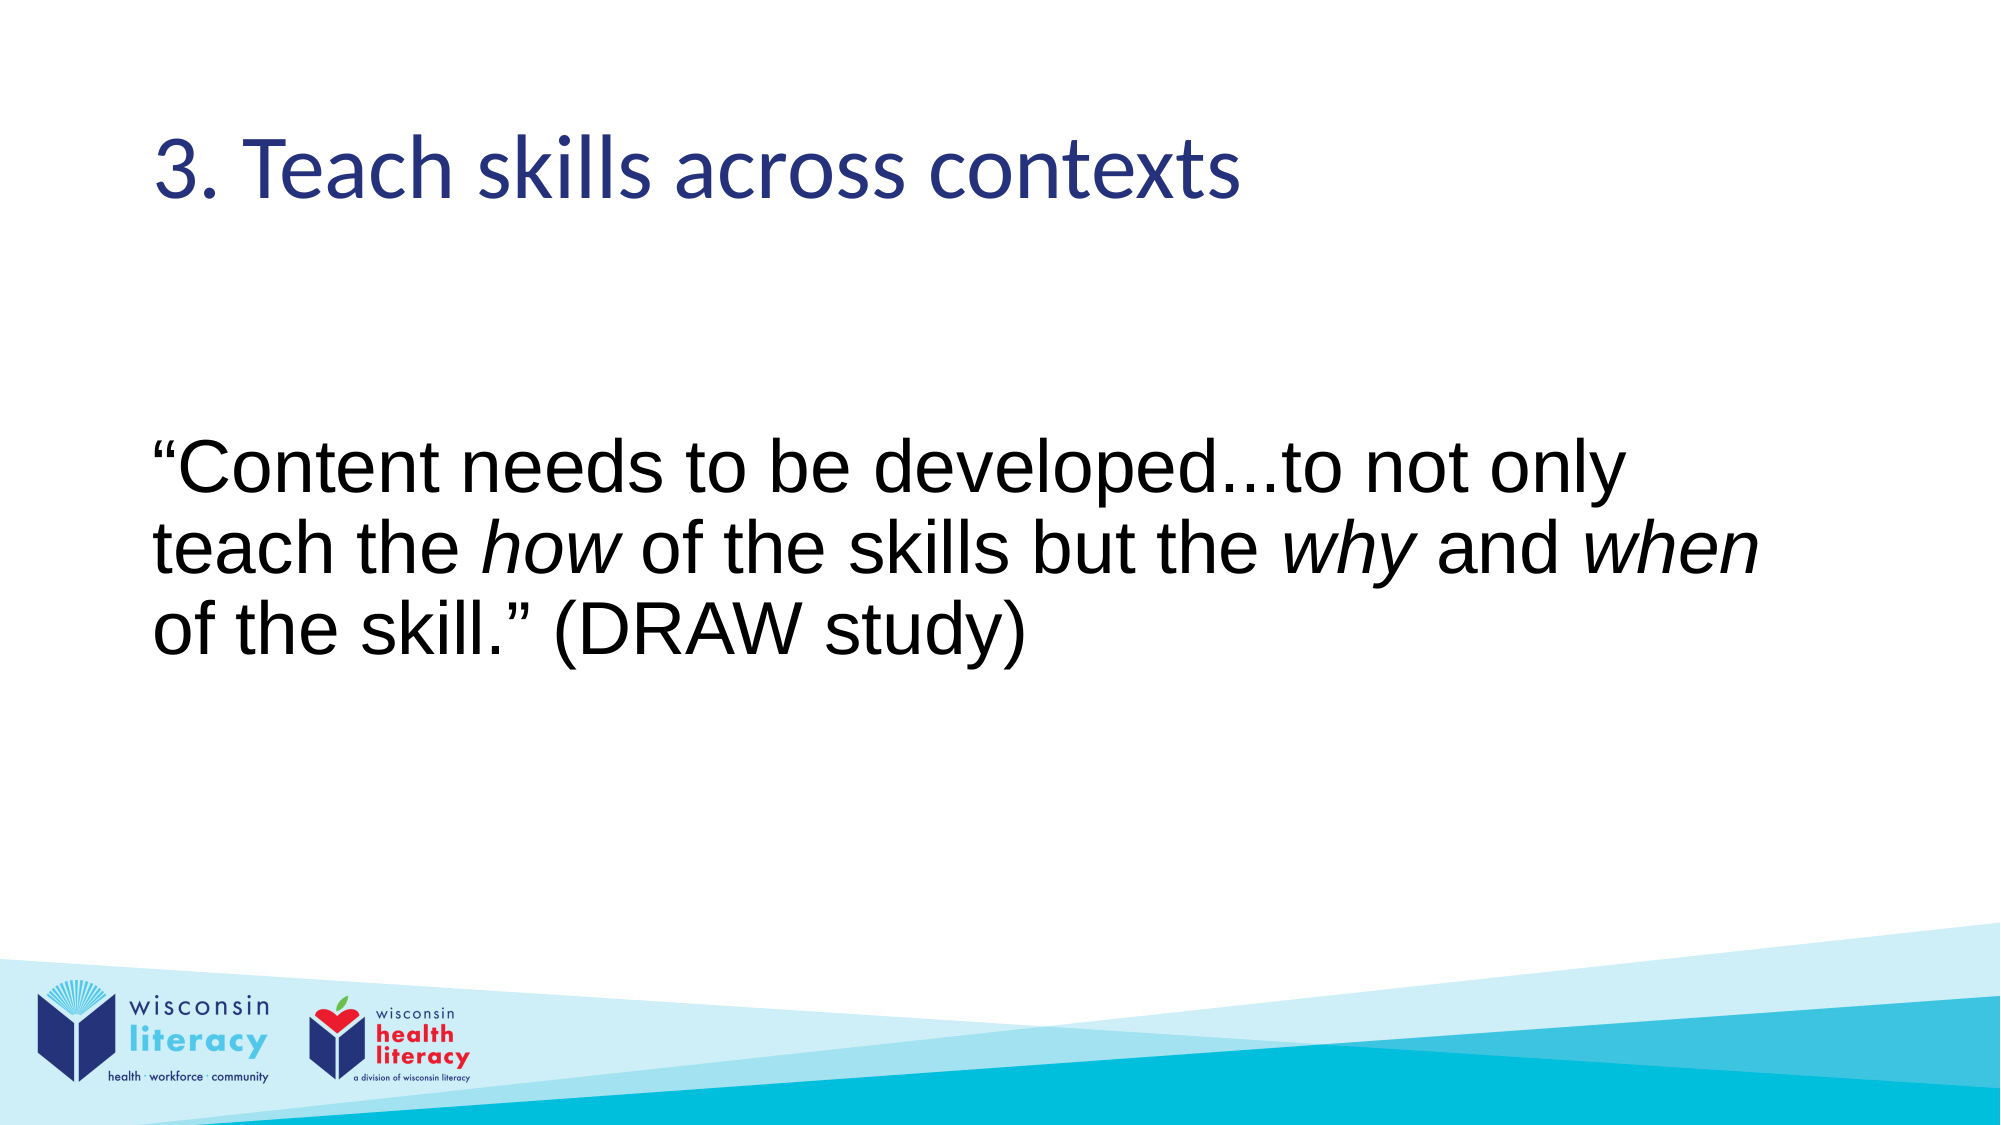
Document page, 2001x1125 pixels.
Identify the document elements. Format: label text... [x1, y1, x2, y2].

title 3. Teach skills across contexts [137, 59, 1863, 278]
list “Content needs to be developed...to not only teach the how of the skills but the why and when of the skill.” (DRAW study) [137, 299, 1815, 976]
picture [0, 0, 2000, 1125]
